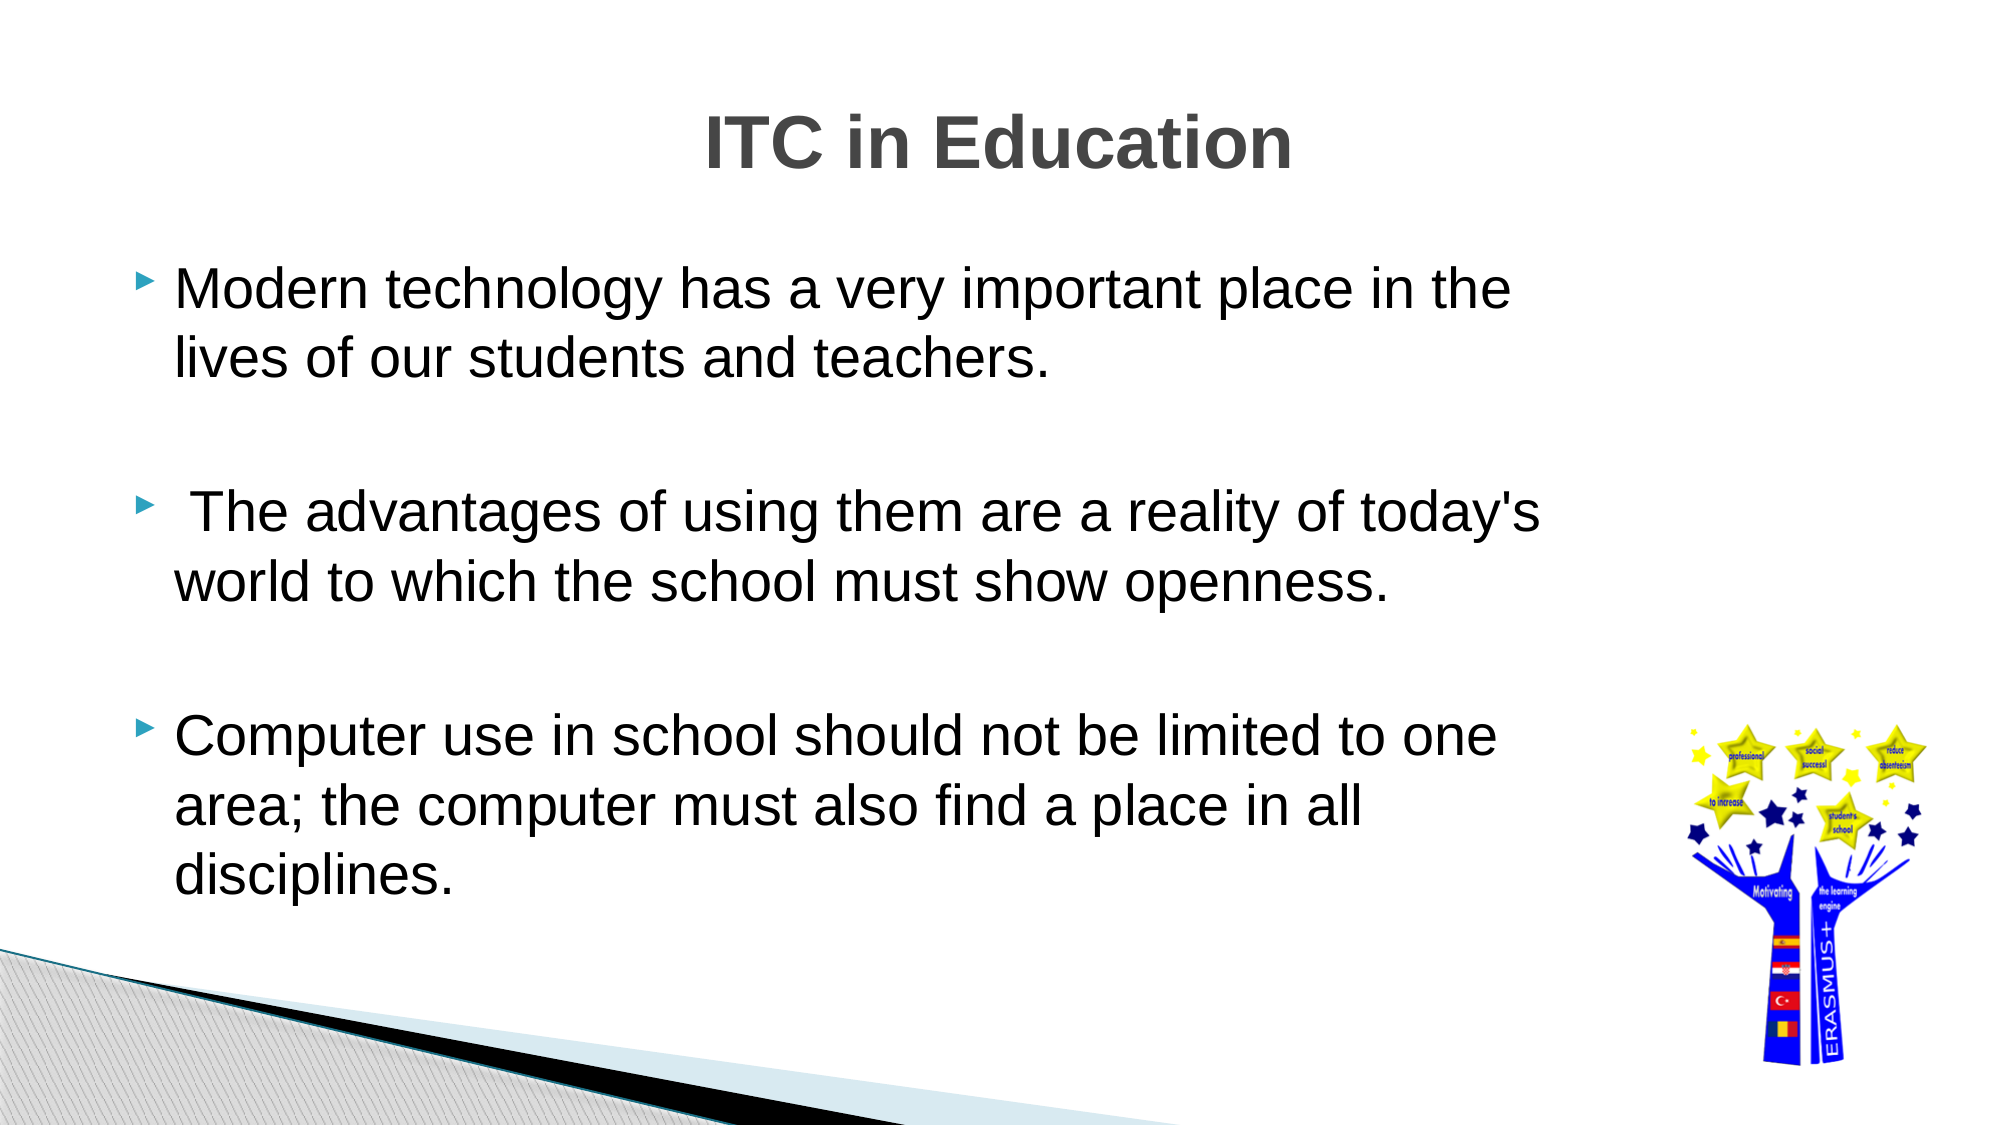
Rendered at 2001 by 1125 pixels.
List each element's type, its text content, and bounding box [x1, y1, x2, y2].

picture [1682, 721, 1930, 1070]
title ITC in Education [99, 45, 1900, 233]
list Modern technology has a very important place in the lives of our students and teachers. The advantages of using them are a reality of today's world to which the school must show openness. Computer use in school should not be limited to one area; the computer must also find a place in all disciplines. [99, 243, 1572, 986]
